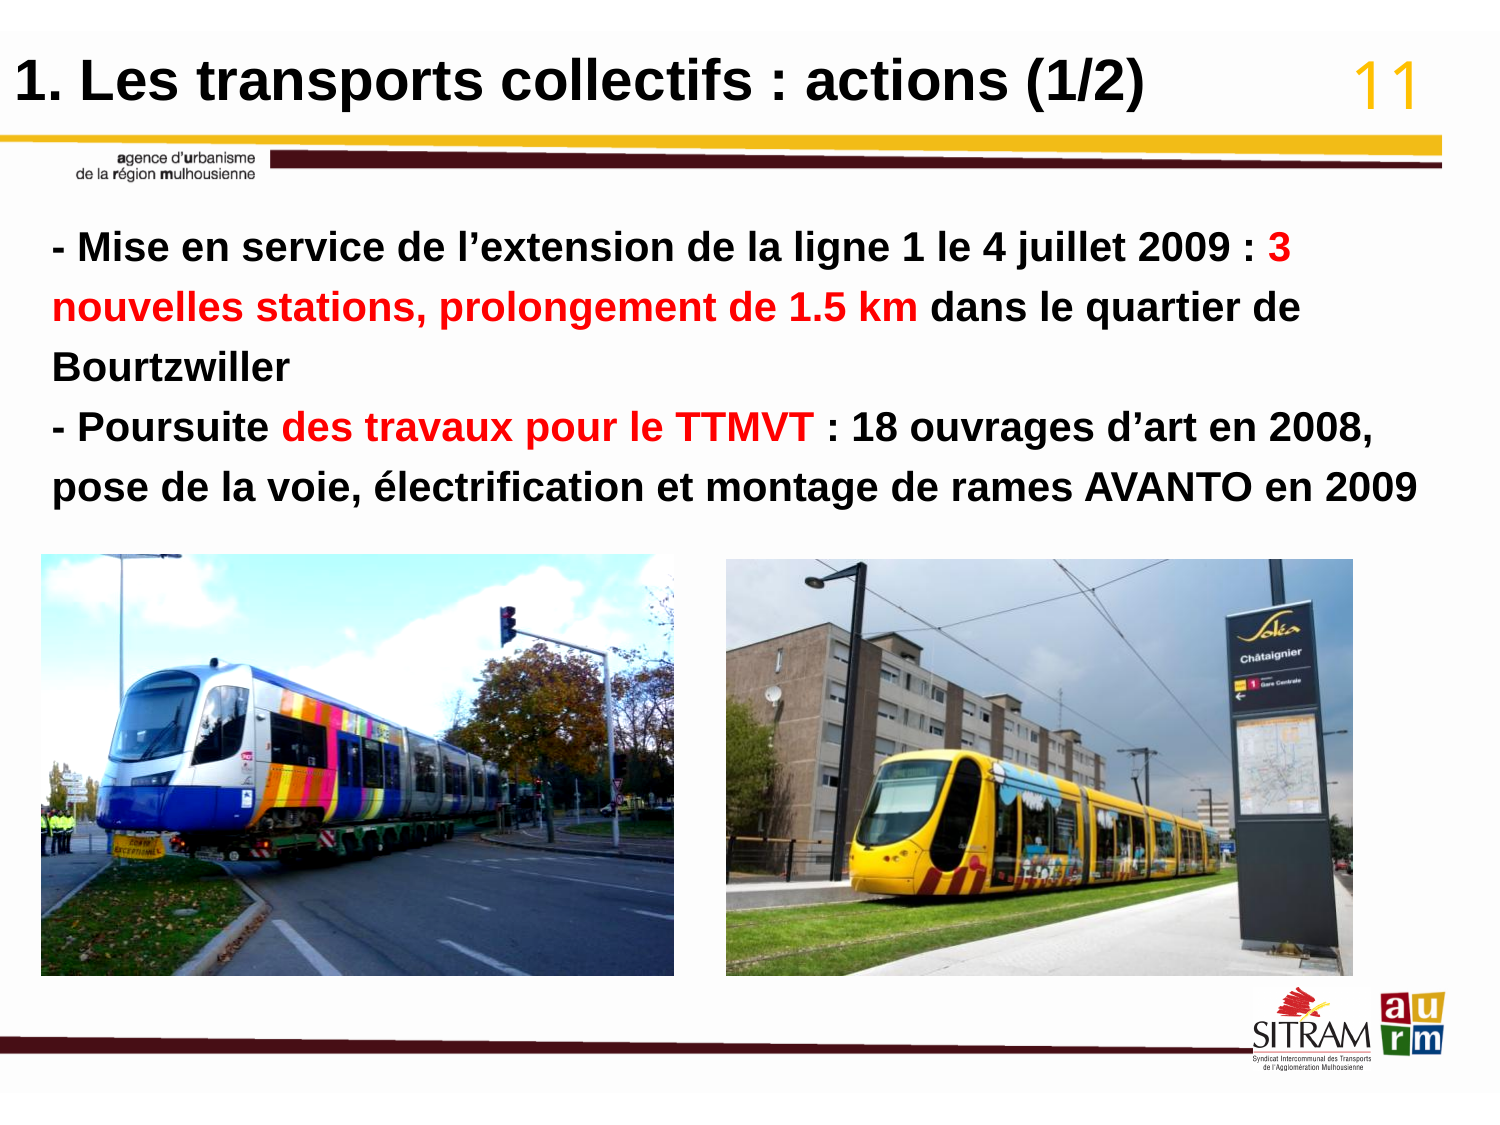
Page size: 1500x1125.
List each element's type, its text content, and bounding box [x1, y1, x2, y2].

text_box 11 [1335, 35, 1477, 130]
text_box - Mise en service de l’extension de la ligne 1 le 4 juillet 2009 : 3 nouvelles stations, prolongement de 1.5 km dans le quartier de Bourtzwiller - Poursuite des travaux pour le TTMVT : 18 ouvrages d’art en 2008, pose de la voie, électrification et montage de rames AVANTO en 2009 [0, 196, 1459, 634]
picture [0, 31, 1500, 1093]
text_box 1. Les transports collectifs : actions (1/2) [0, 0, 1489, 141]
